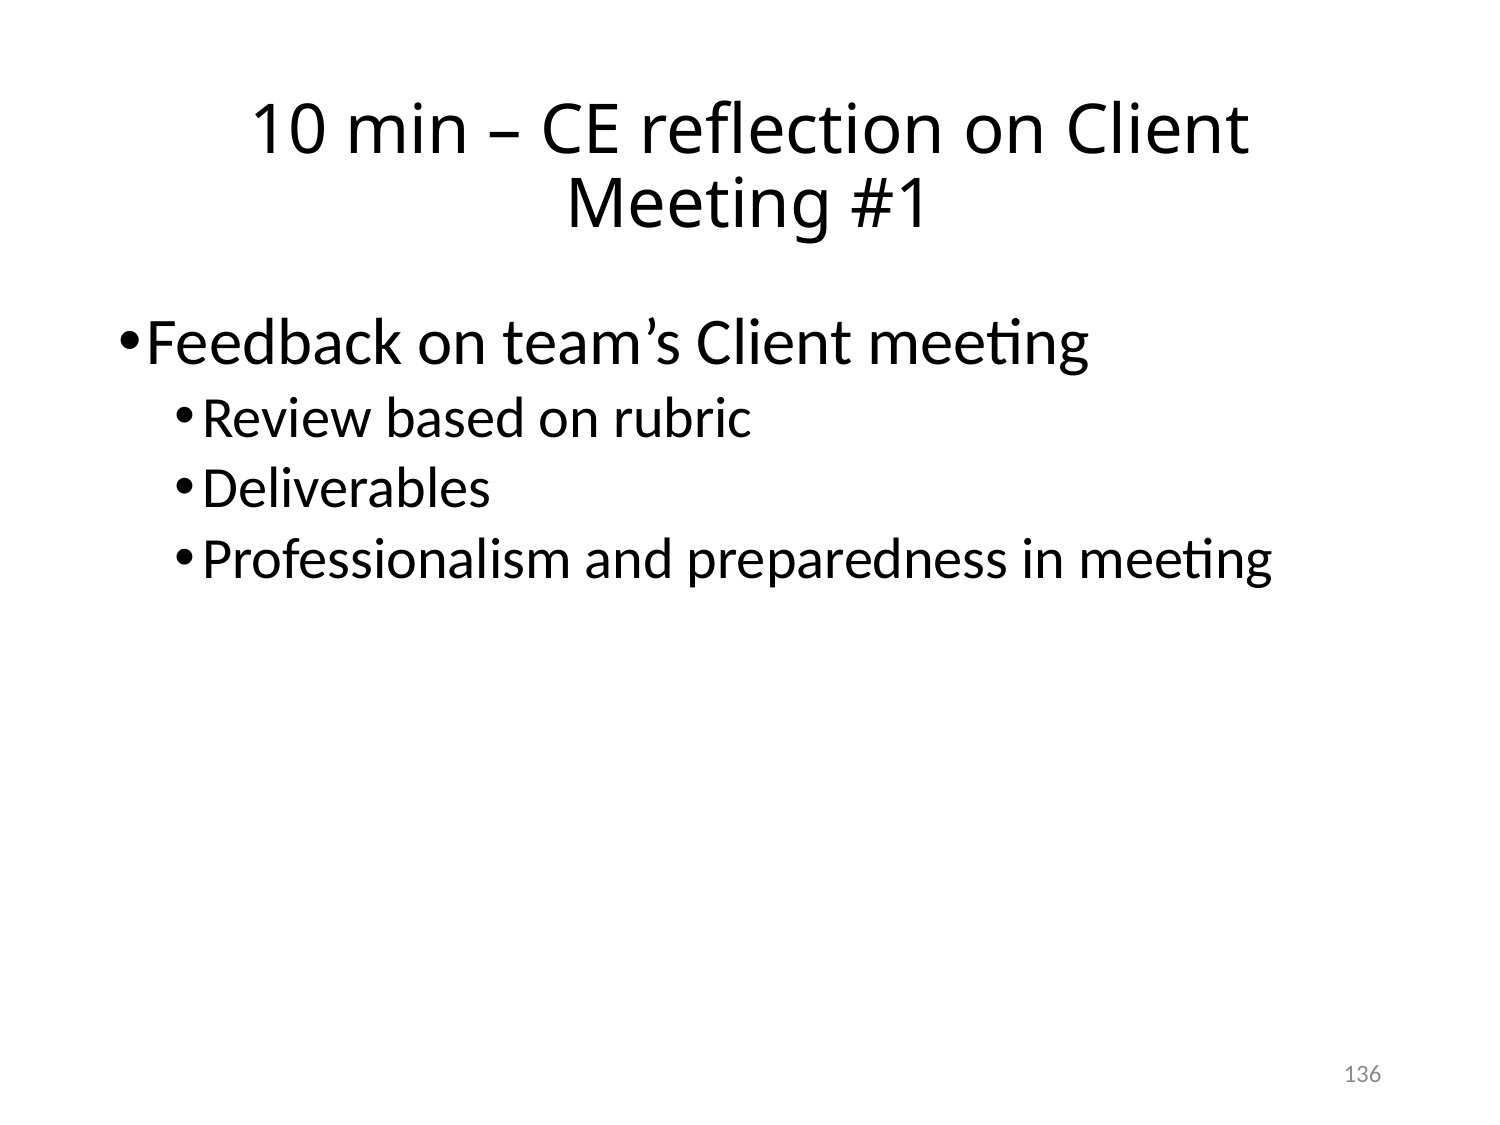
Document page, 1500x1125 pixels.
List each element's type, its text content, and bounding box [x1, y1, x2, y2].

slide_number 136 [1059, 1042, 1397, 1103]
title 10 min – CE reflection on Client Meeting #1 [103, 59, 1397, 278]
list Feedback on team’s Client meeting Review based on rubric Deliverables Professionalism and preparedness in meeting [103, 299, 1397, 1014]
